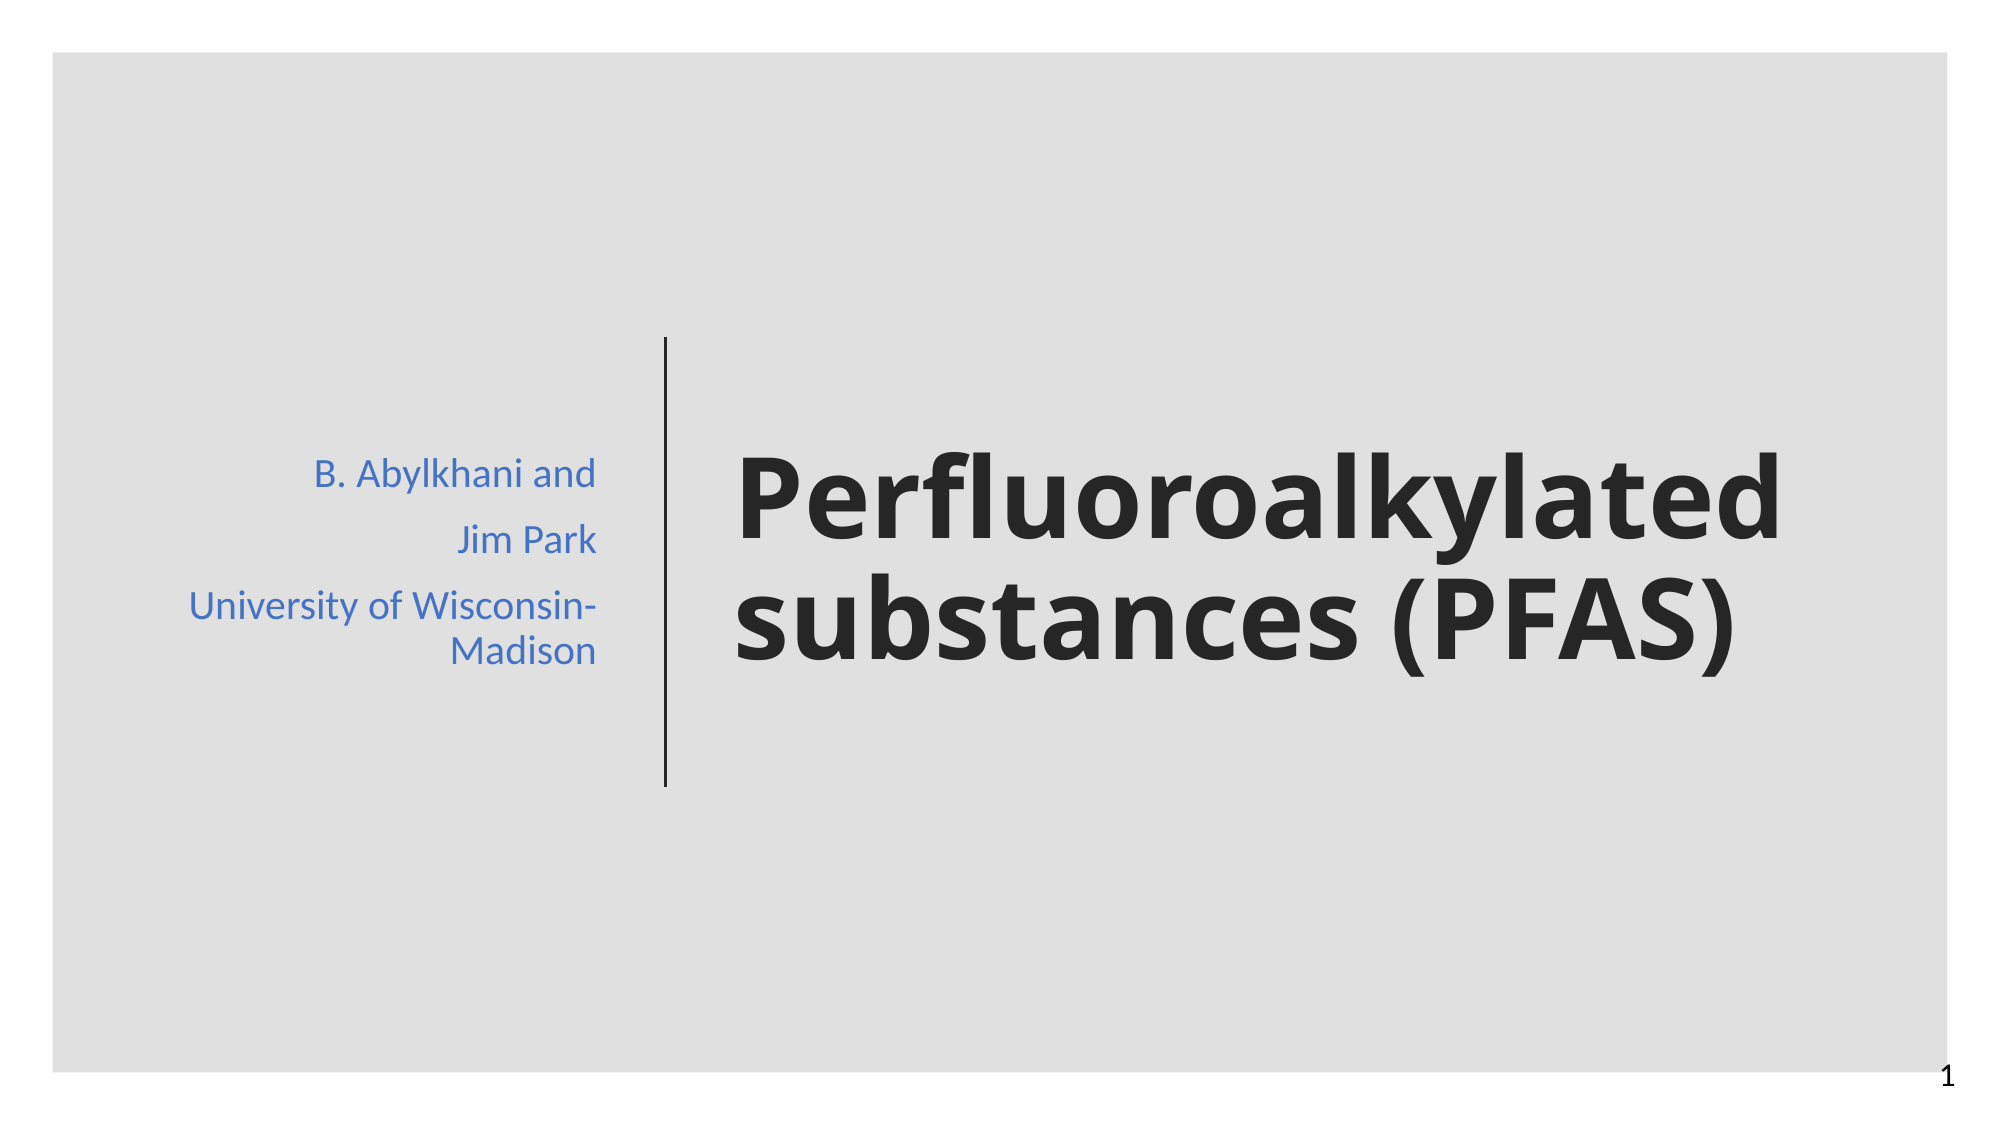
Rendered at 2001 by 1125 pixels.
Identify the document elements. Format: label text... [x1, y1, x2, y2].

slide_number 1 [1520, 1042, 1971, 1103]
title Perfluoroalkylated substances (PFAS) [718, 158, 1829, 967]
subtitle B. Abylkhani and Jim Park University of Wisconsin-Madison [52, 158, 612, 967]
text_box [52, 51, 1948, 1073]
